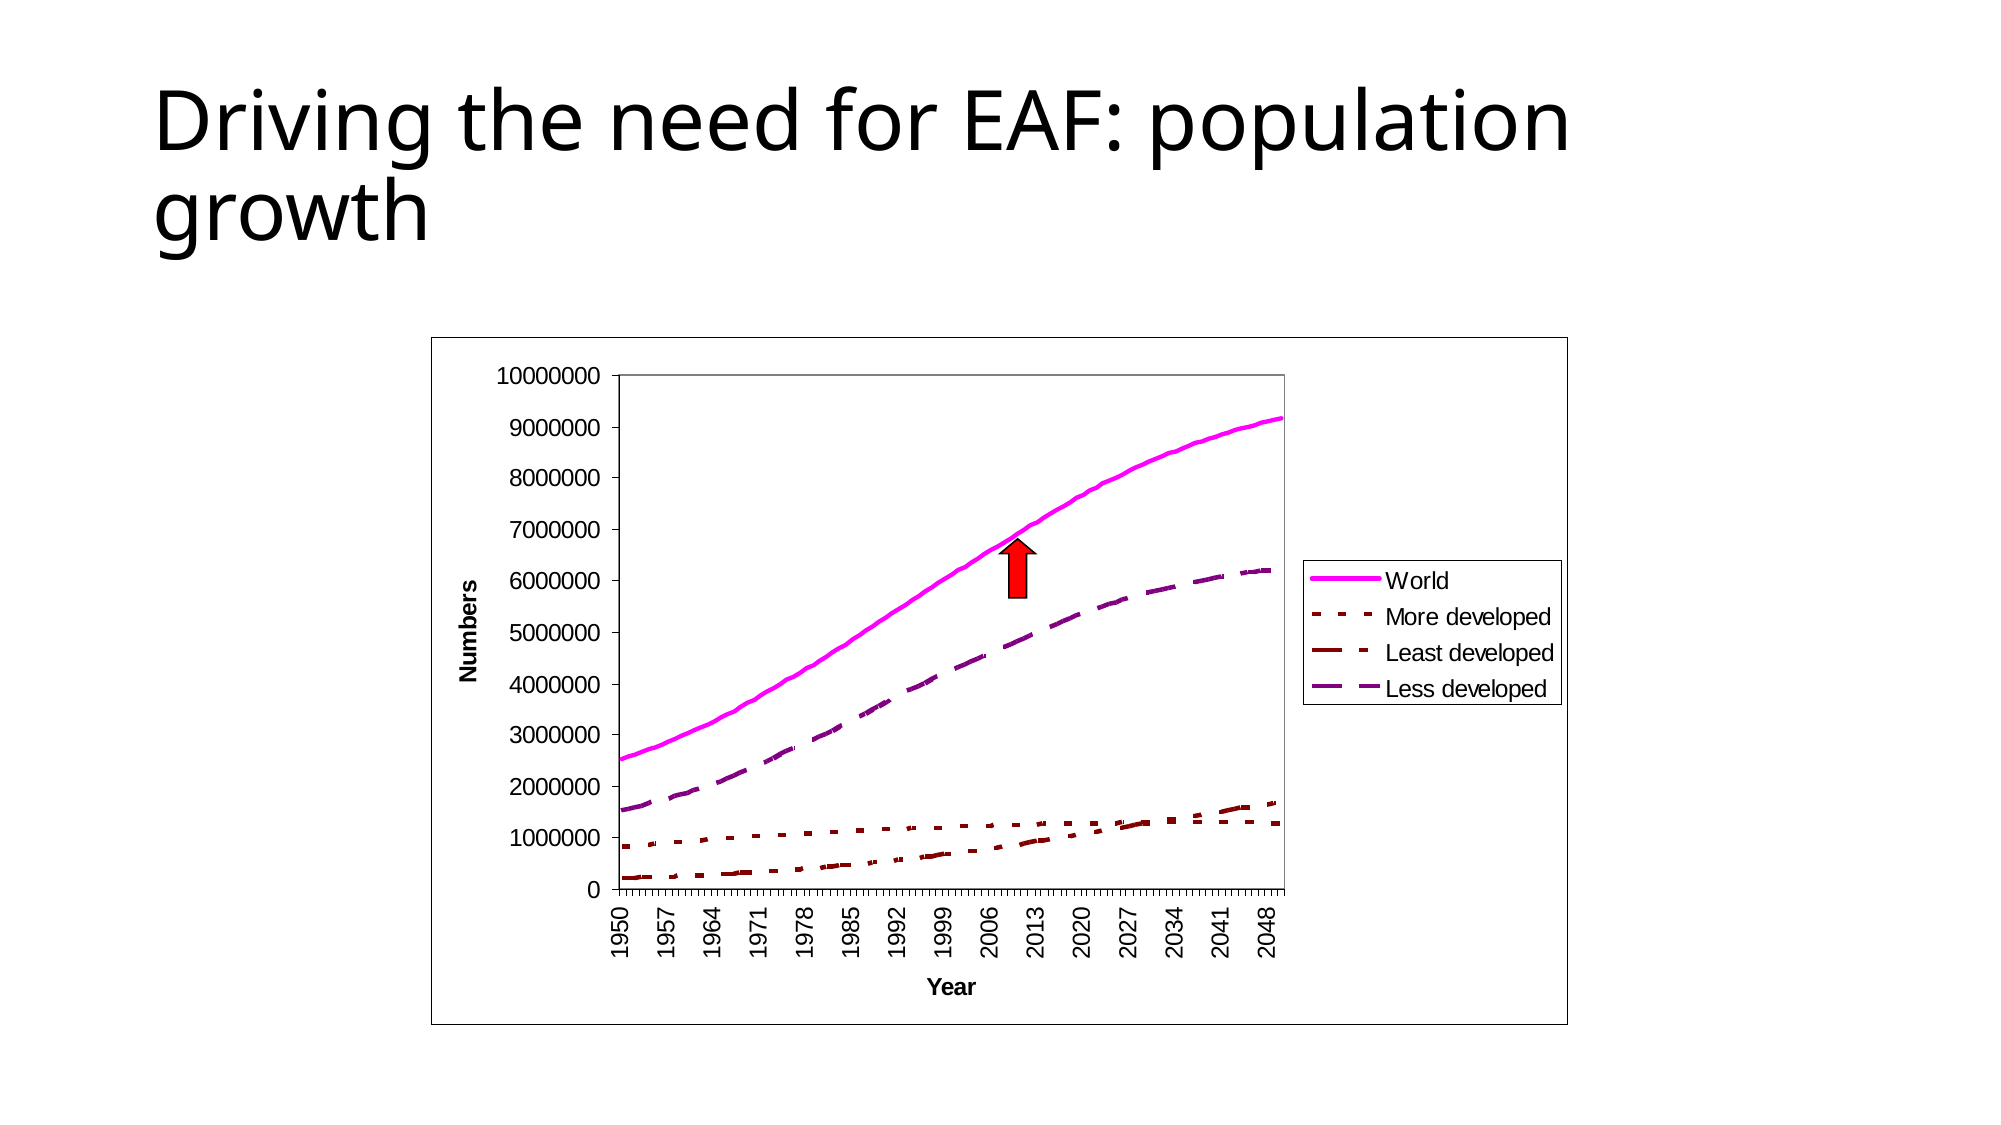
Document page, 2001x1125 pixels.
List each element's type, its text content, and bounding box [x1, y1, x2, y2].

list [421, 327, 1579, 1035]
title Driving the need for EAF: population growth [137, 59, 1863, 278]
